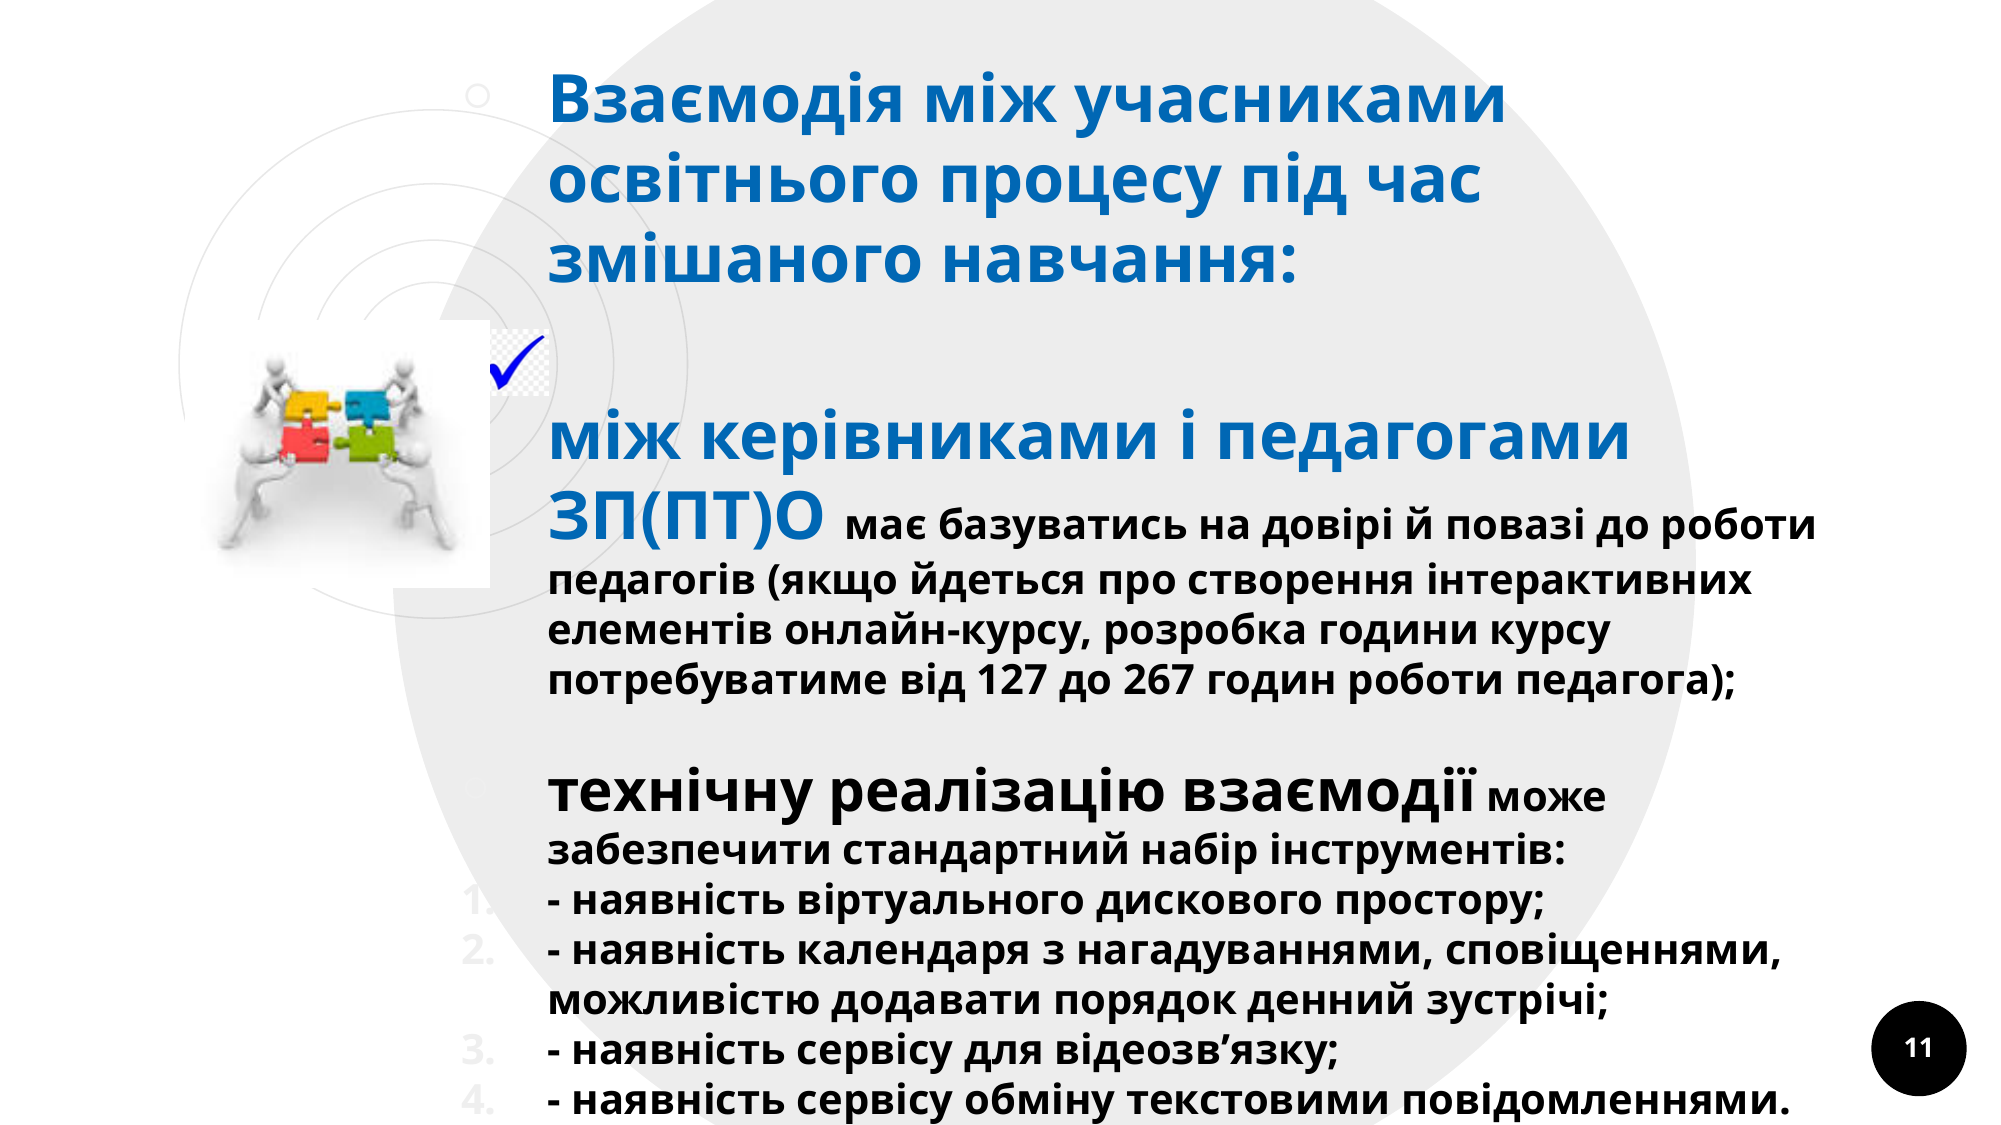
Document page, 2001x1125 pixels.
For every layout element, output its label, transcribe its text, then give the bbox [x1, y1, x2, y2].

picture [185, 320, 550, 588]
list Взаємодія між учасниками освітнього процесу під час змішаного навчання: між керівниками і педагогами ЗП(ПТ)О має базуватись на довірі й повазі до роботи педагогів (якщо йдеться про створення інтерактивних елементів онлайн-курсу, розробка години курсу потребуватиме від 127 до 267 годин роботи педагога); технічну реалізацію взаємодії може забезпечити стандартний набір інструментів: - наявність віртуального дискового простору; - наявність календаря з нагадуваннями, сповіщеннями, можливістю додавати порядок денний зустрічі; - наявність сервісу для відеозв’язку; - наявність сервісу обміну текстовими повідомленнями. [427, 36, 1869, 1107]
slide_number 11 [1871, 1000, 1967, 1097]
